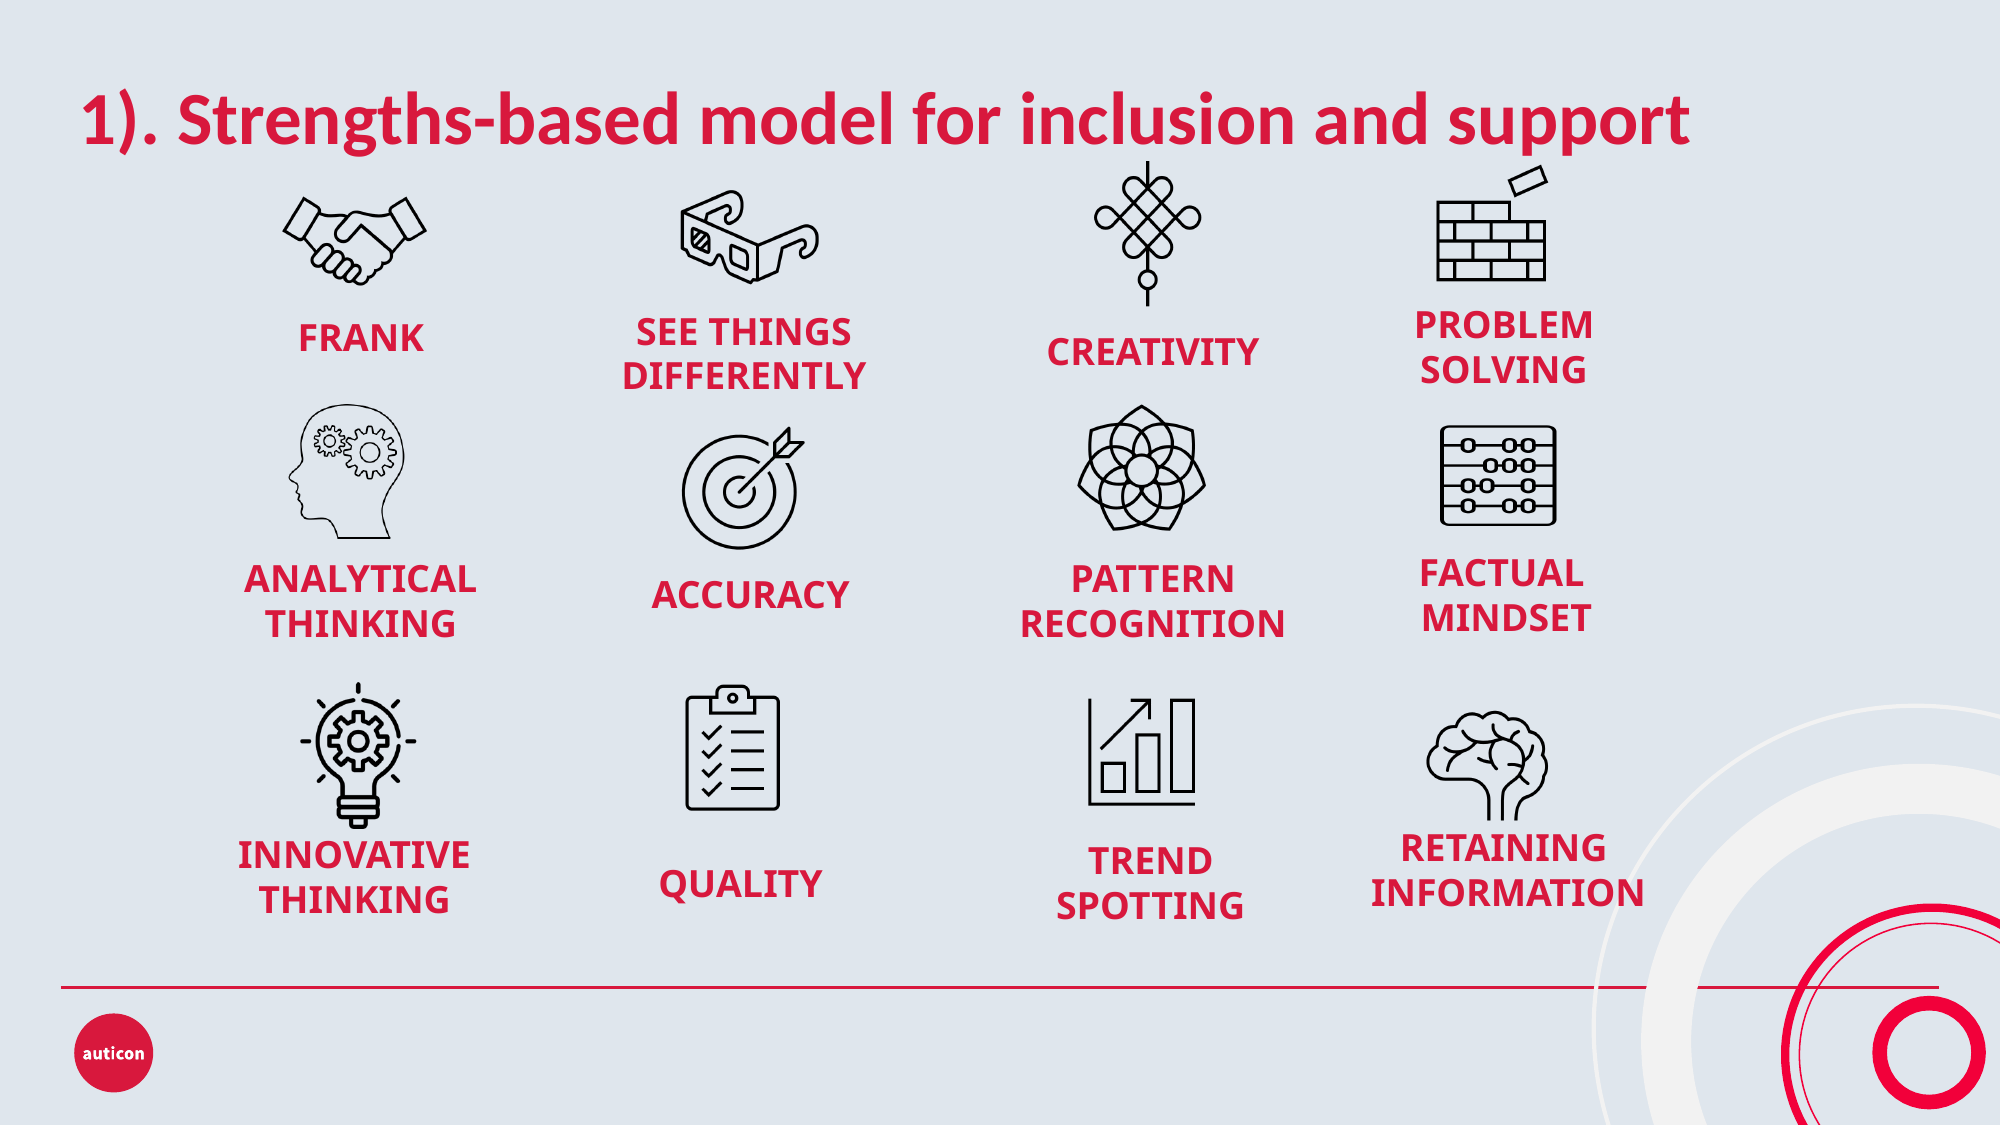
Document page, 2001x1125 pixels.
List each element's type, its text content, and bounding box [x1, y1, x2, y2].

title 1). Strengths-based model for inclusion and support [78, 69, 1940, 161]
picture [279, 166, 430, 317]
picture [1066, 675, 1217, 826]
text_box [1591, 703, 2000, 1125]
picture [657, 672, 808, 823]
picture [666, 414, 817, 565]
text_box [164, 152, 1699, 936]
picture [1066, 392, 1217, 543]
